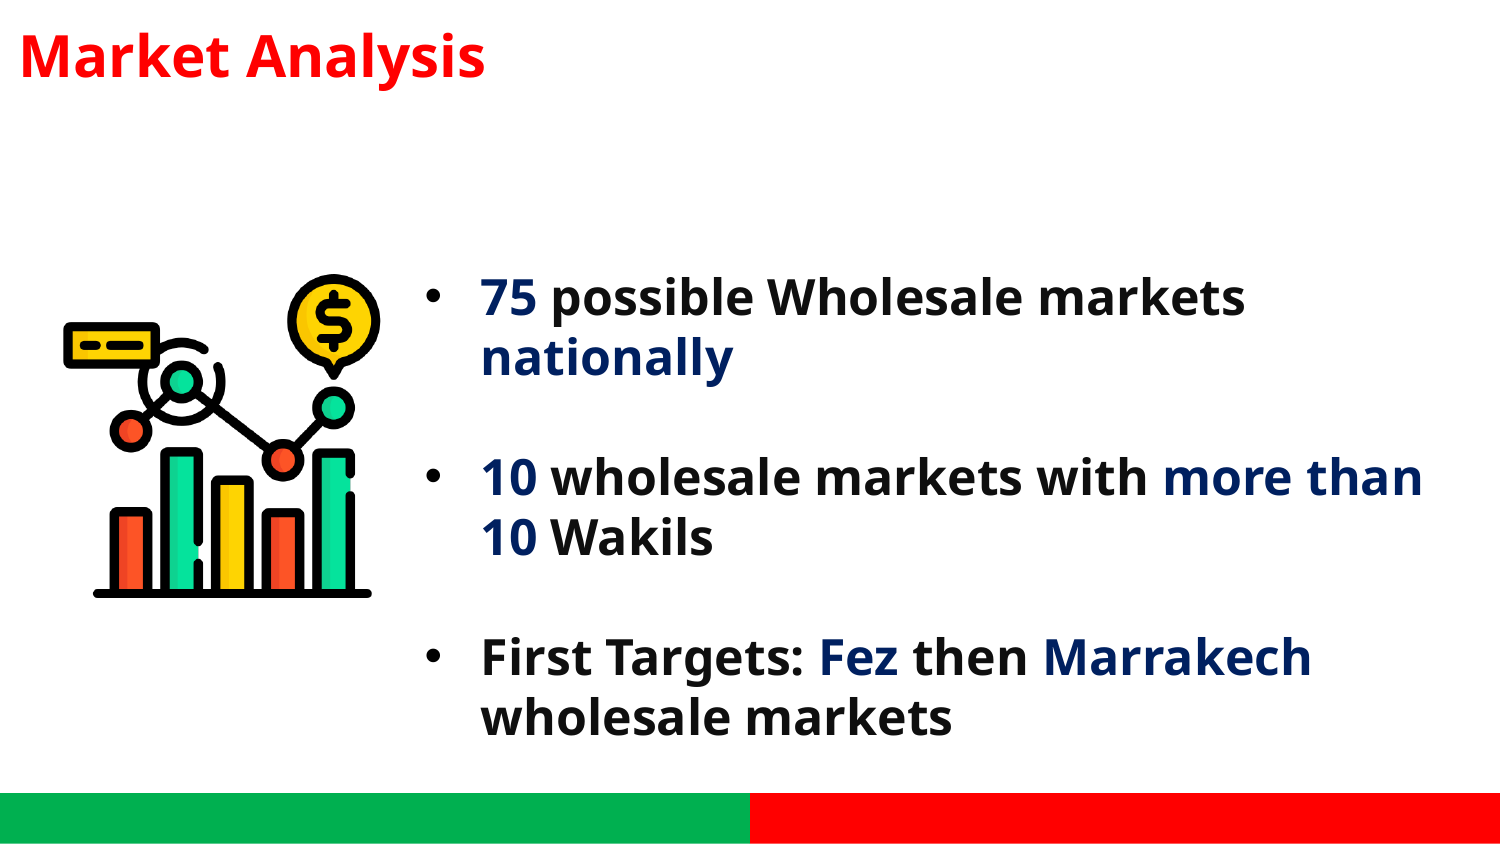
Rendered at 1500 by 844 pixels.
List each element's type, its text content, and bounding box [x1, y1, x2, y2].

title Market Analysis [3, 3, 586, 98]
text_box 75 possible Wholesale markets nationally 10 wholesale markets with more than 10 Wakils First Targets: Fez then Marrakech wholesale markets [409, 258, 1447, 754]
picture [59, 274, 384, 598]
